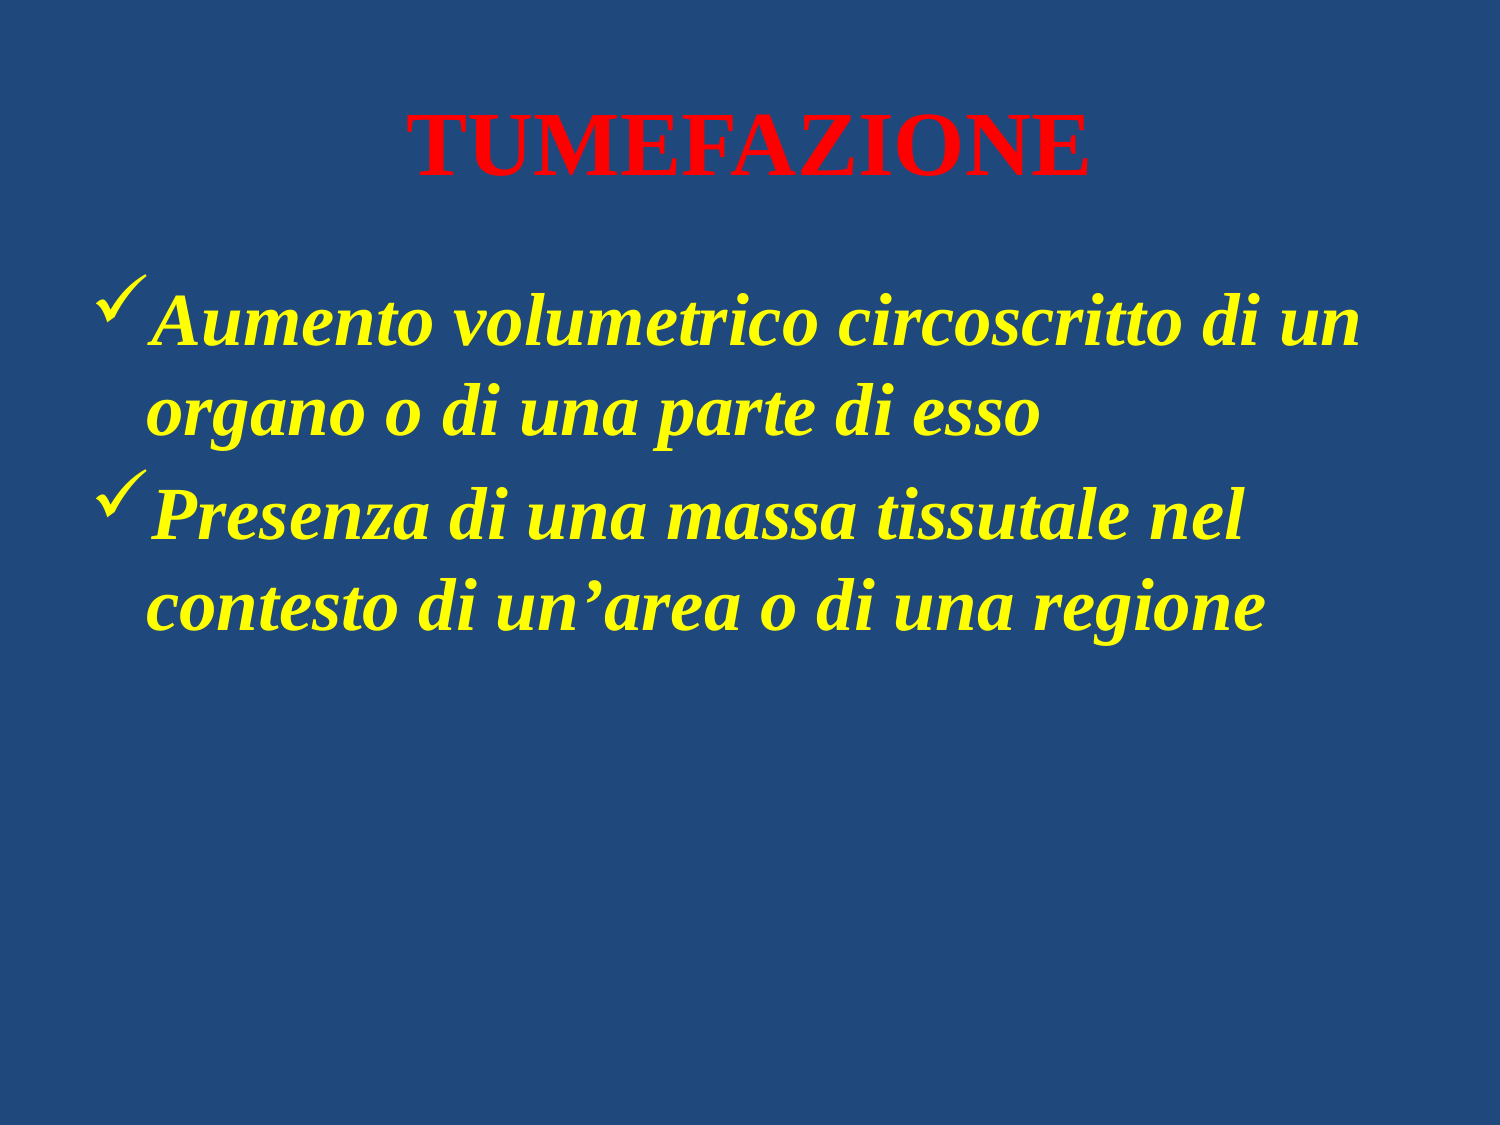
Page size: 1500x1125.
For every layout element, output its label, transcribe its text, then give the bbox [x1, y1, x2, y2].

list Aumento volumetrico circoscritto di un organo o di una parte di esso Presenza di una massa tissutale nel contesto di un’area o di una regione [74, 262, 1426, 1006]
title TUMEFAZIONE [74, 44, 1426, 233]
